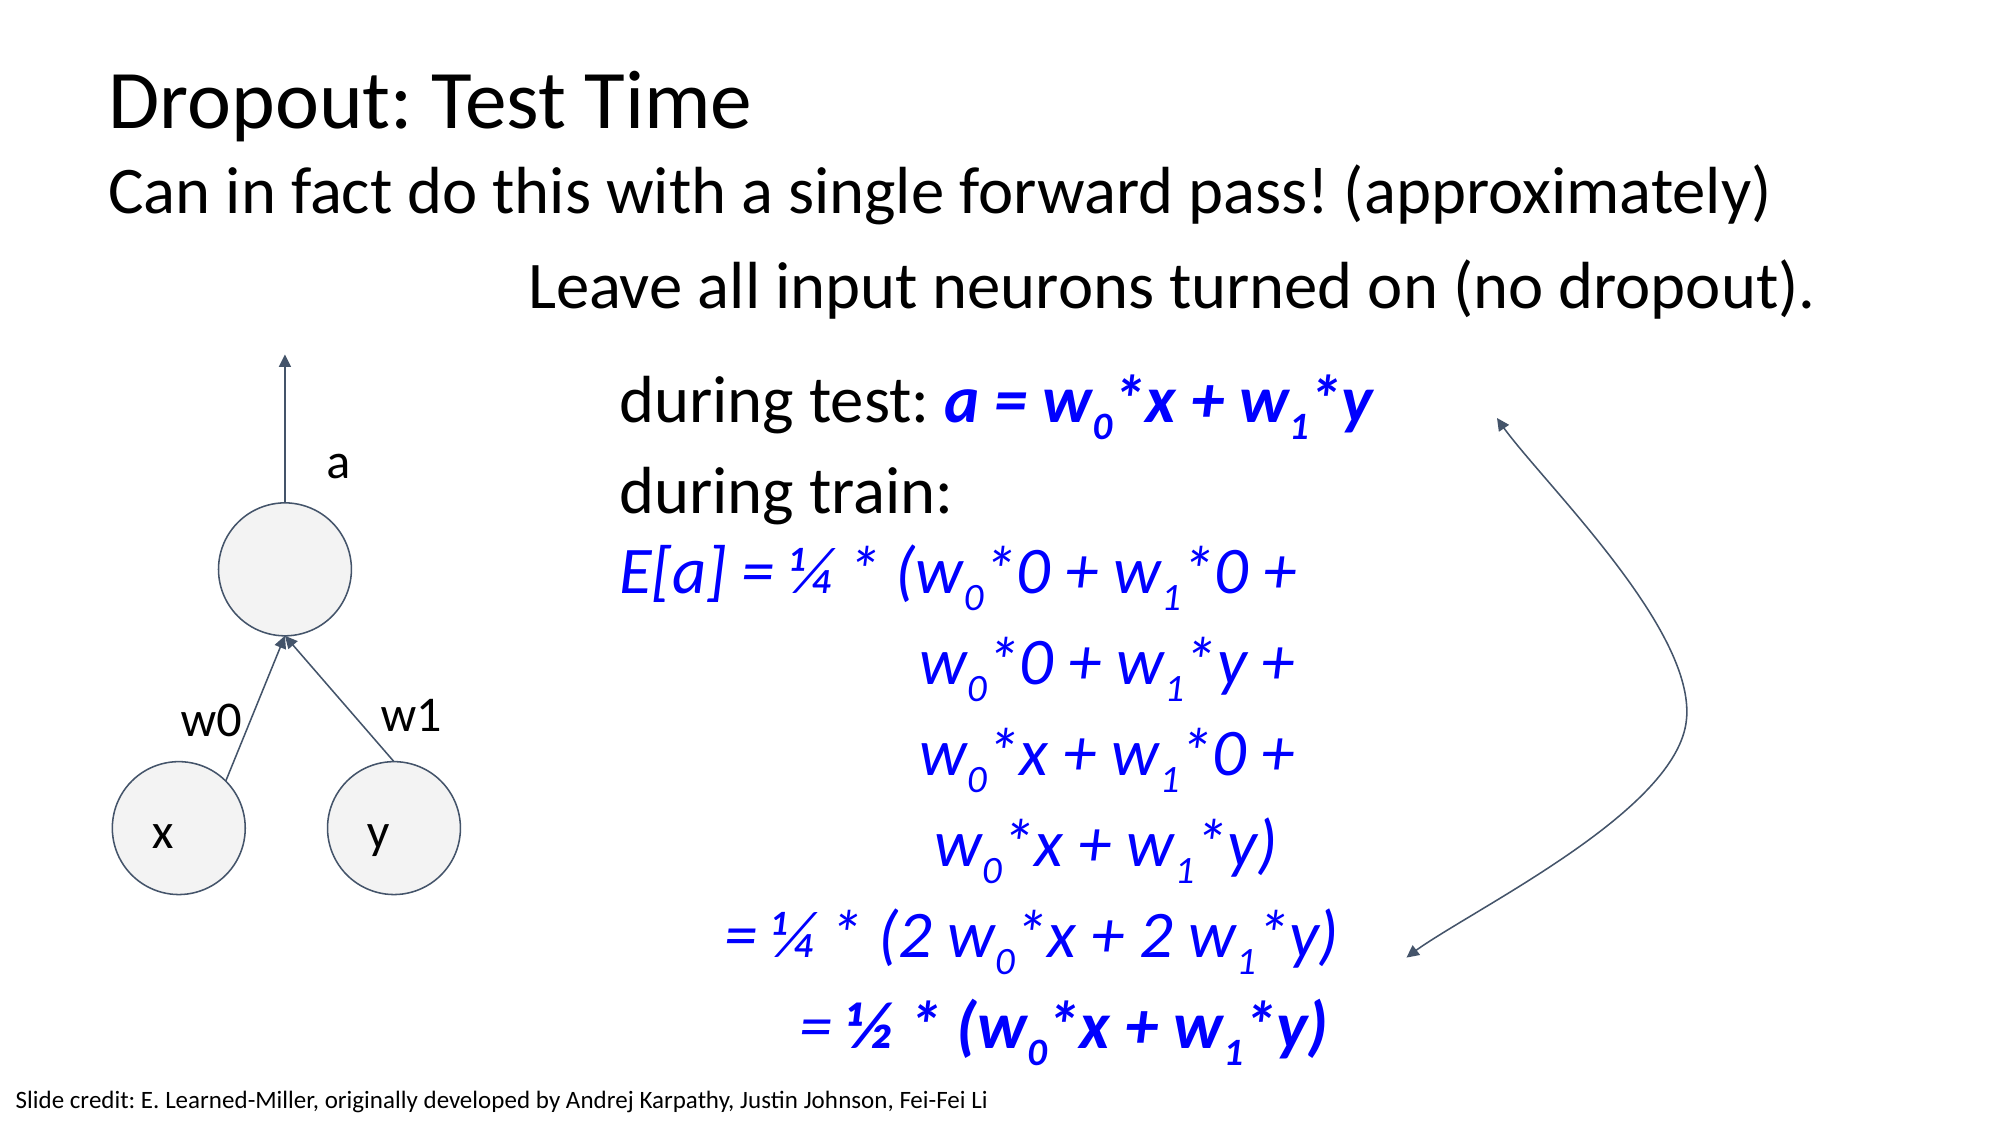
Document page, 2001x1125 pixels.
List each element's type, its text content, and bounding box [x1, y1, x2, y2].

text_box [218, 502, 352, 635]
text_box Slide credit: E. Learned-Miller, originally developed by Andrej Karpathy, Justin Johnson, Fei-Fei Li [0, 1076, 1005, 1121]
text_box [225, 635, 285, 782]
text_box x [112, 764, 246, 895]
text_box Can in fact do this with a single forward pass! (approximately) [88, 126, 1989, 289]
text_box Dropout: Test Time [88, 24, 1675, 126]
text_box during test: a = w0*x + w1*y during train: E[a] = ¼ * (w0*0 + w1*0 + w0*0 + w1*y + w0*x + w1*0 + w0*x + w1*y) = ¼ * (2 w0*x + 2 w1*y) = ½ * (w0*x + w1*y) [599, 335, 1912, 942]
text_box Leave all input neurons turned on (no dropout). [508, 221, 1951, 600]
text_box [284, 635, 394, 762]
text_box [1406, 418, 1687, 958]
text_box y [327, 770, 461, 895]
text_box w0 [160, 666, 337, 797]
text_box a [306, 408, 394, 495]
text_box w1 [360, 661, 552, 791]
